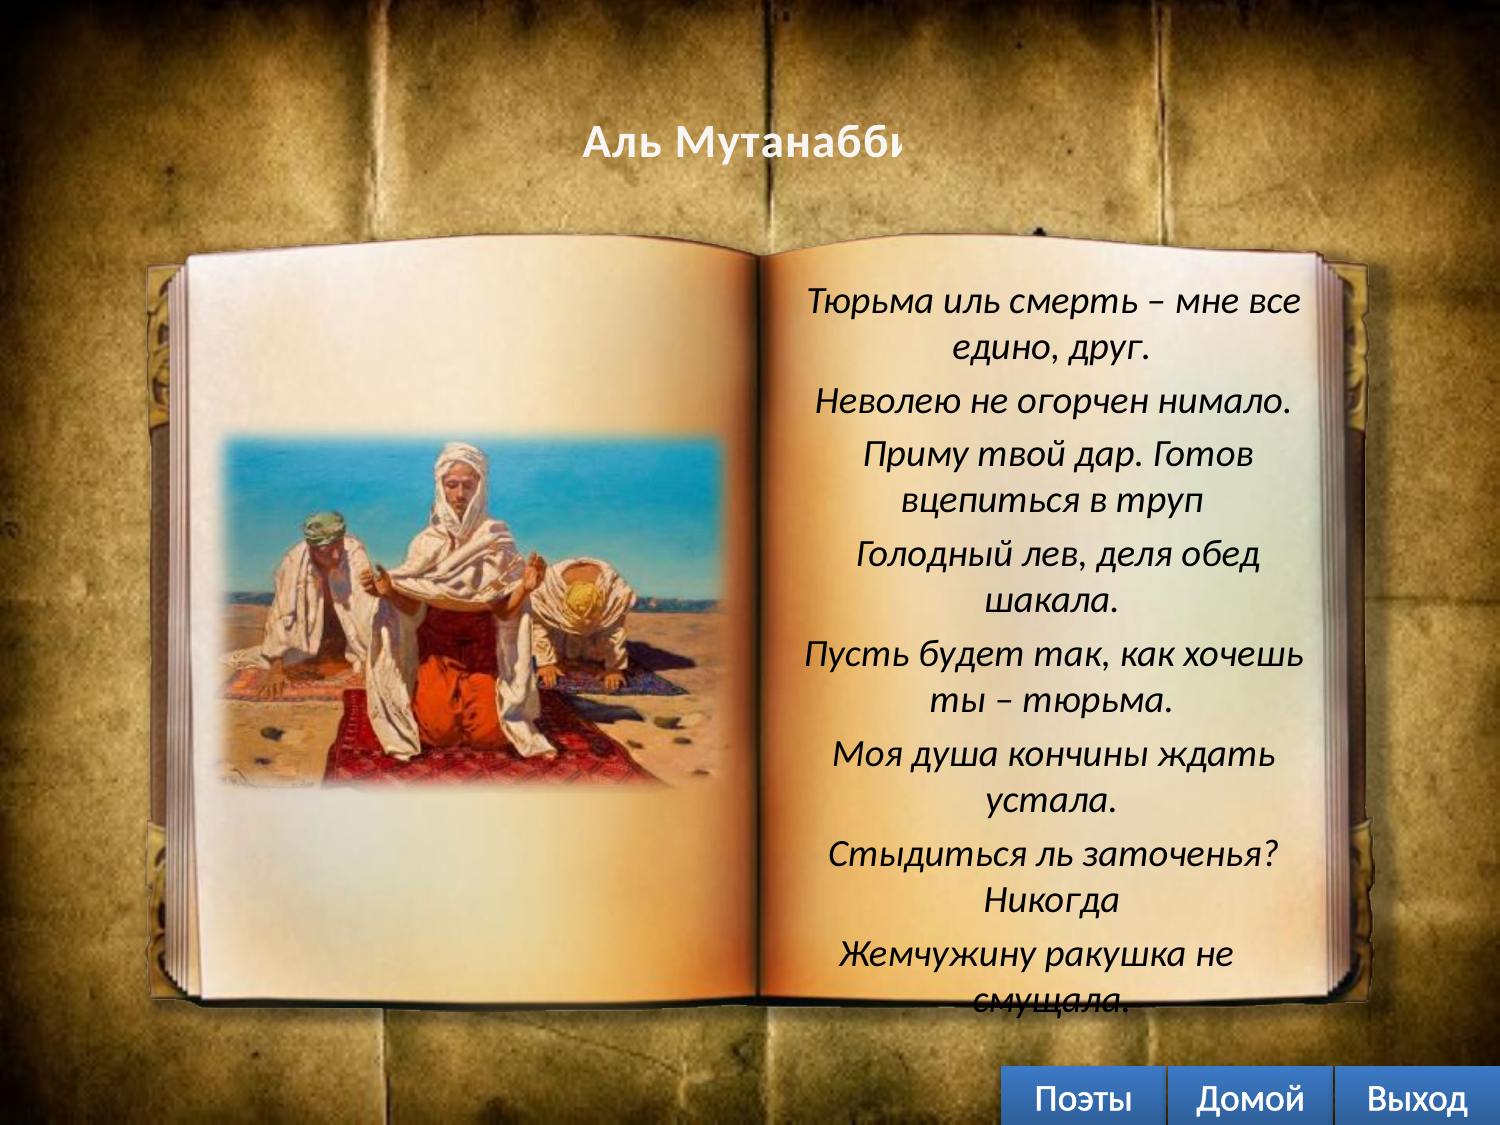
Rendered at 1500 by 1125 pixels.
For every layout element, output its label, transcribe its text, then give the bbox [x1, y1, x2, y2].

list Тюрьма иль смерть – мне все едино, друг. Неволею не огорчен нимало. Приму твой дар. Готов вцепиться в труп Голодный лев, деля обед шакала. Пусть будет так, как хочешь ты – тюрьма. Моя душа кончины ждать устала. Стыдиться ль заточенья? Никогда Жемчужину ракушка не смущала. [726, 267, 1329, 1035]
title Аль Мутанабби [75, 45, 1425, 233]
text_box Поэты [1001, 1065, 1166, 1125]
text_box Выход [1334, 1065, 1500, 1125]
picture [0, 0, 1500, 1125]
text_box Домой [1168, 1065, 1332, 1125]
